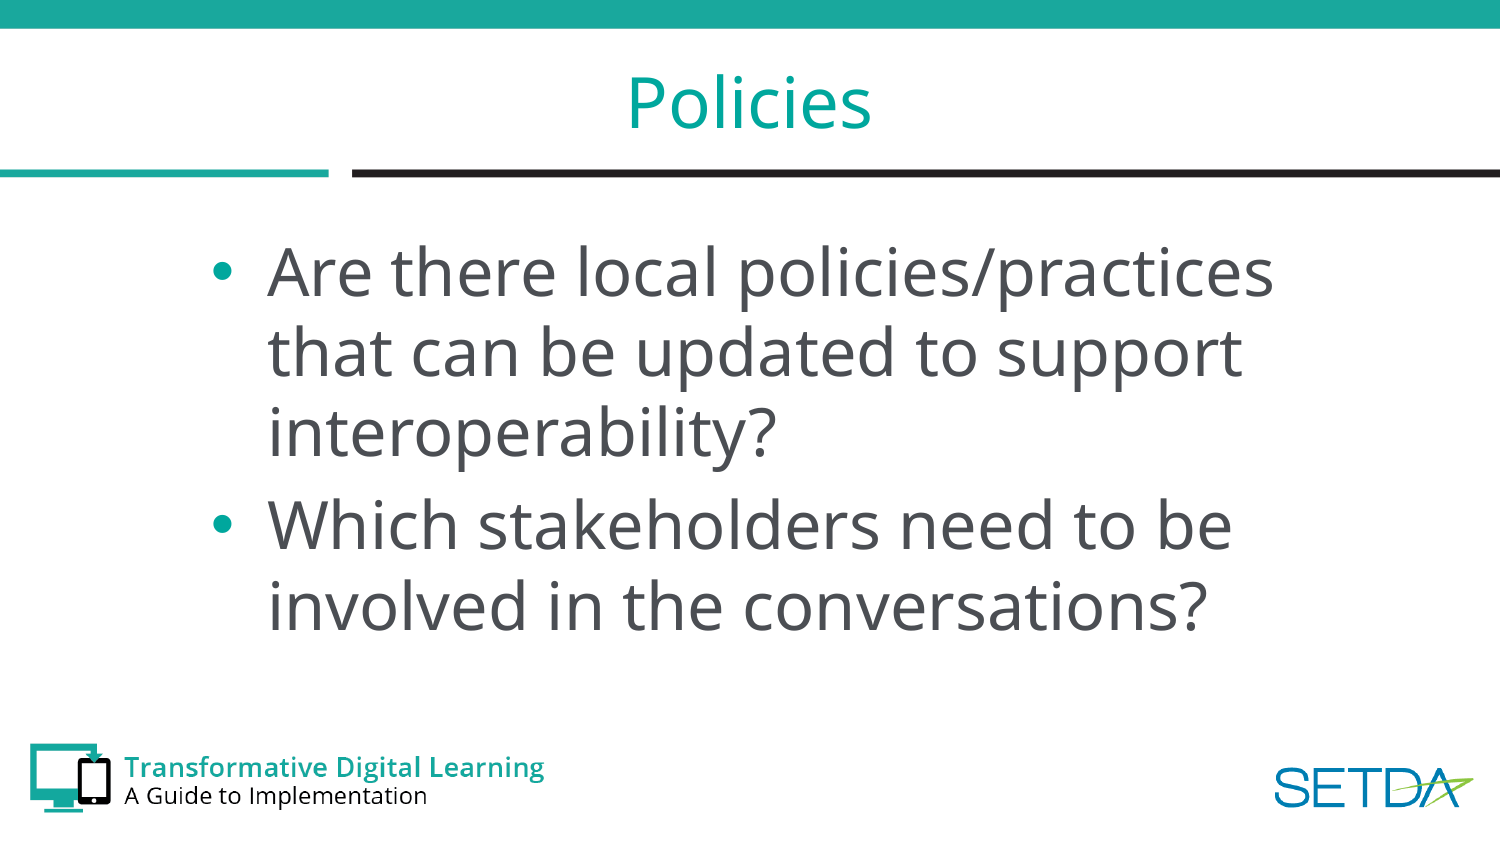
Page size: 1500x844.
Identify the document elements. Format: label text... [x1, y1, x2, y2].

title Policies [75, 45, 1425, 155]
picture [0, 0, 1500, 844]
list Are there local policies/practices that can be updated to support interoperability? Which stakeholders need to be involved in the conversations? [195, 222, 1425, 754]
